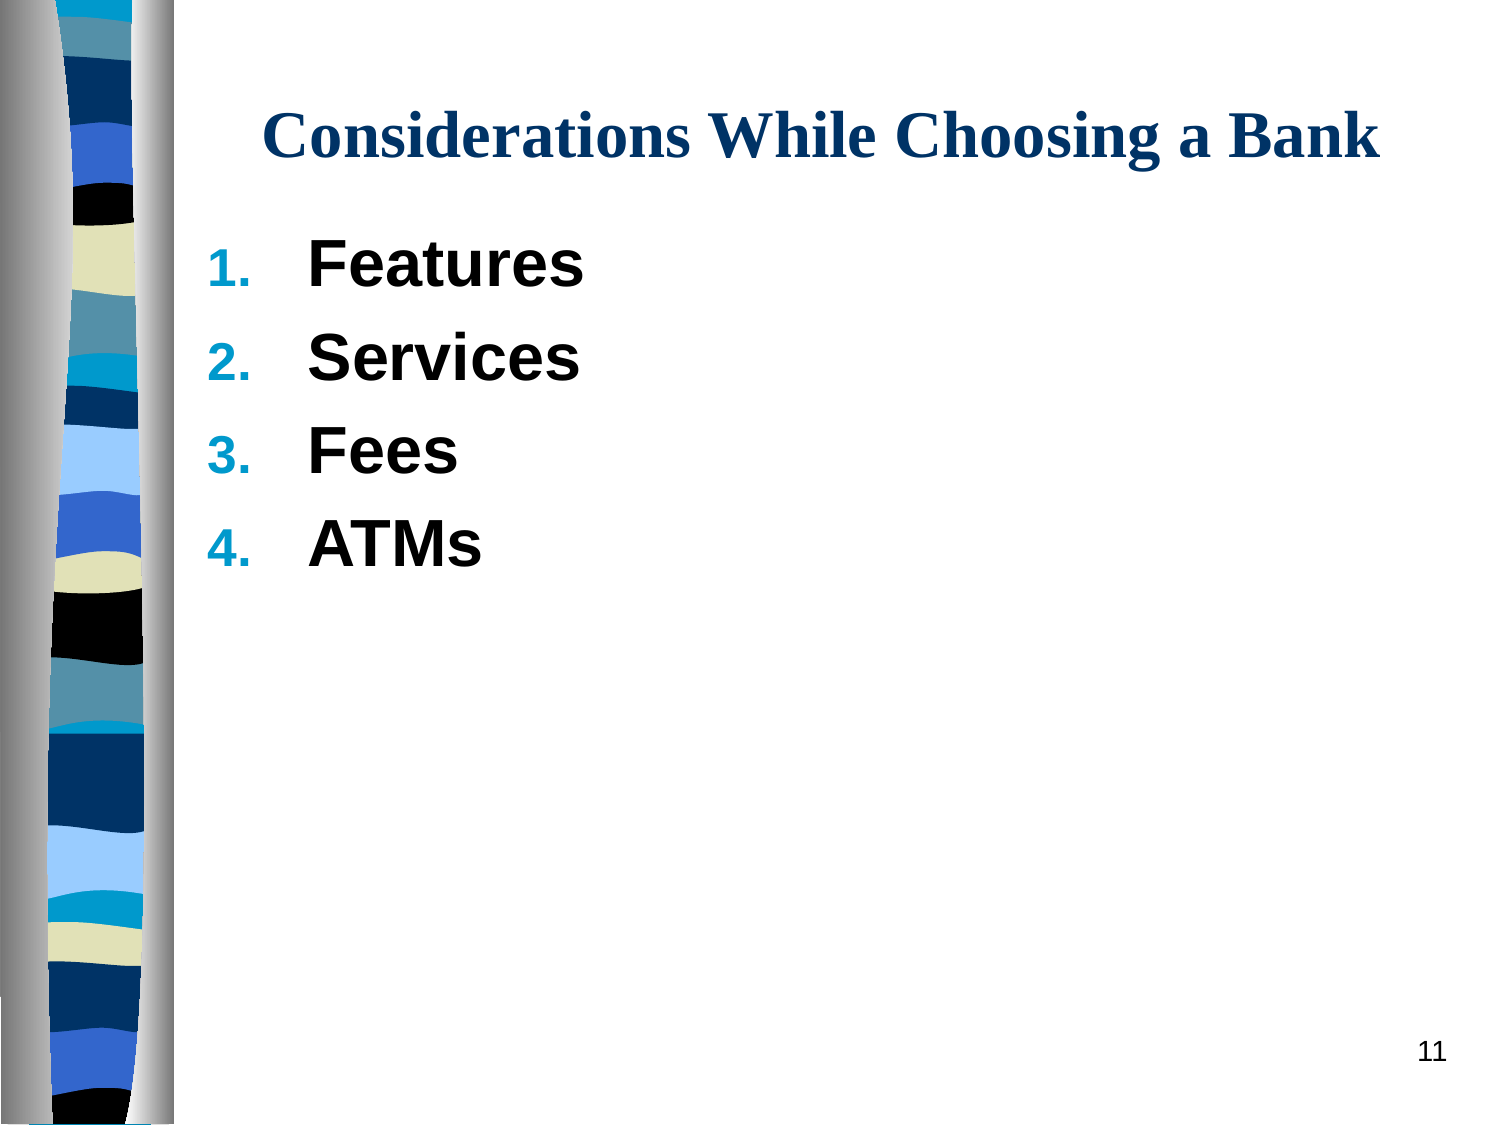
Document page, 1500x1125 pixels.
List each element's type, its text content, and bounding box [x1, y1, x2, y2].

list Features Services Fees ATMs [192, 212, 1468, 1001]
title Considerations While Choosing a Bank [192, 74, 1468, 188]
slide_number 11 [1149, 1024, 1463, 1101]
